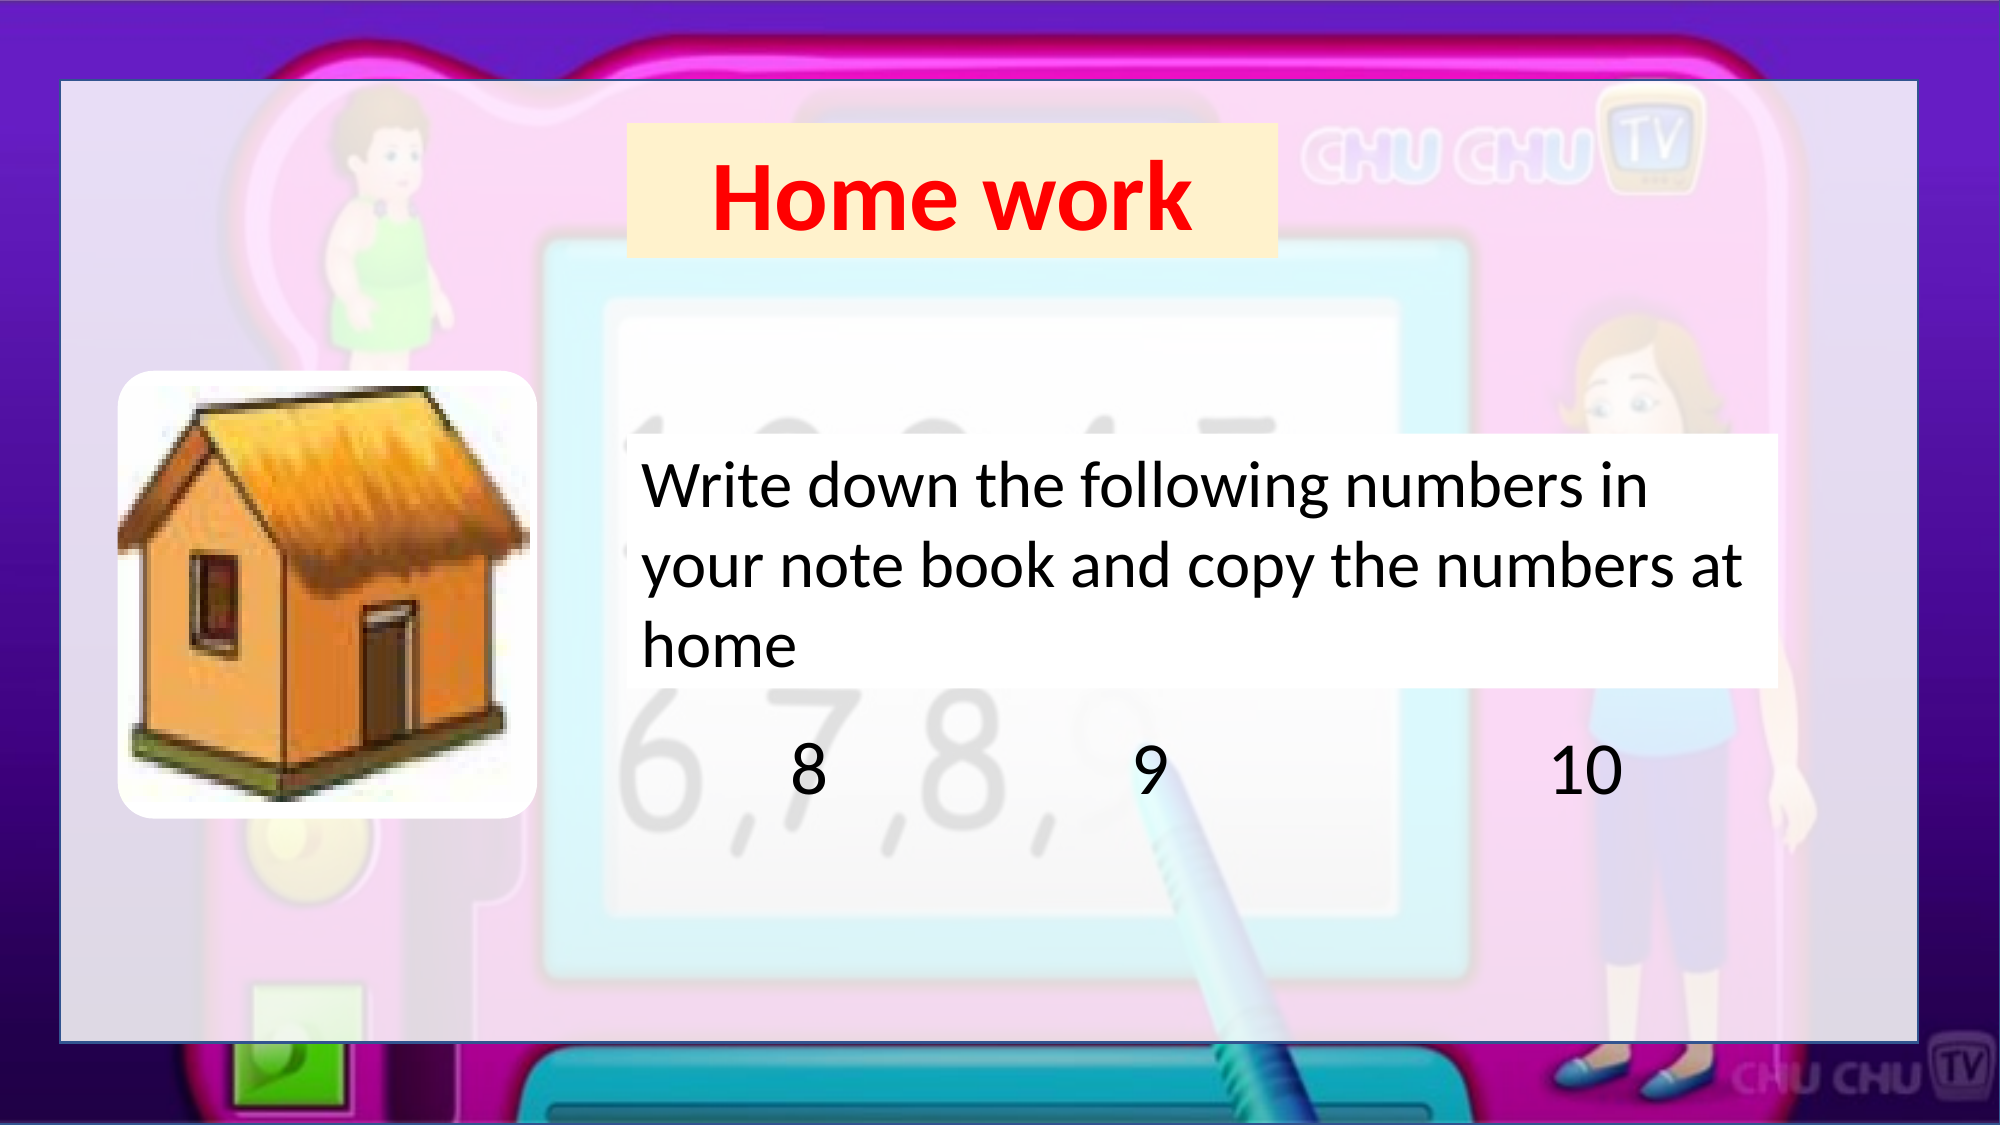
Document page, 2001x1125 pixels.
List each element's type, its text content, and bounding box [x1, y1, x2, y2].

text_box Home work [626, 123, 1279, 258]
text_box 8 [597, 712, 1022, 818]
text_box Write down the following numbers in your note book and copy the numbers at home [626, 433, 1779, 689]
text_box [0, 0, 2000, 1125]
text_box 9 [1022, 712, 1279, 818]
picture [117, 370, 538, 819]
text_box 10 [1446, 712, 1724, 818]
